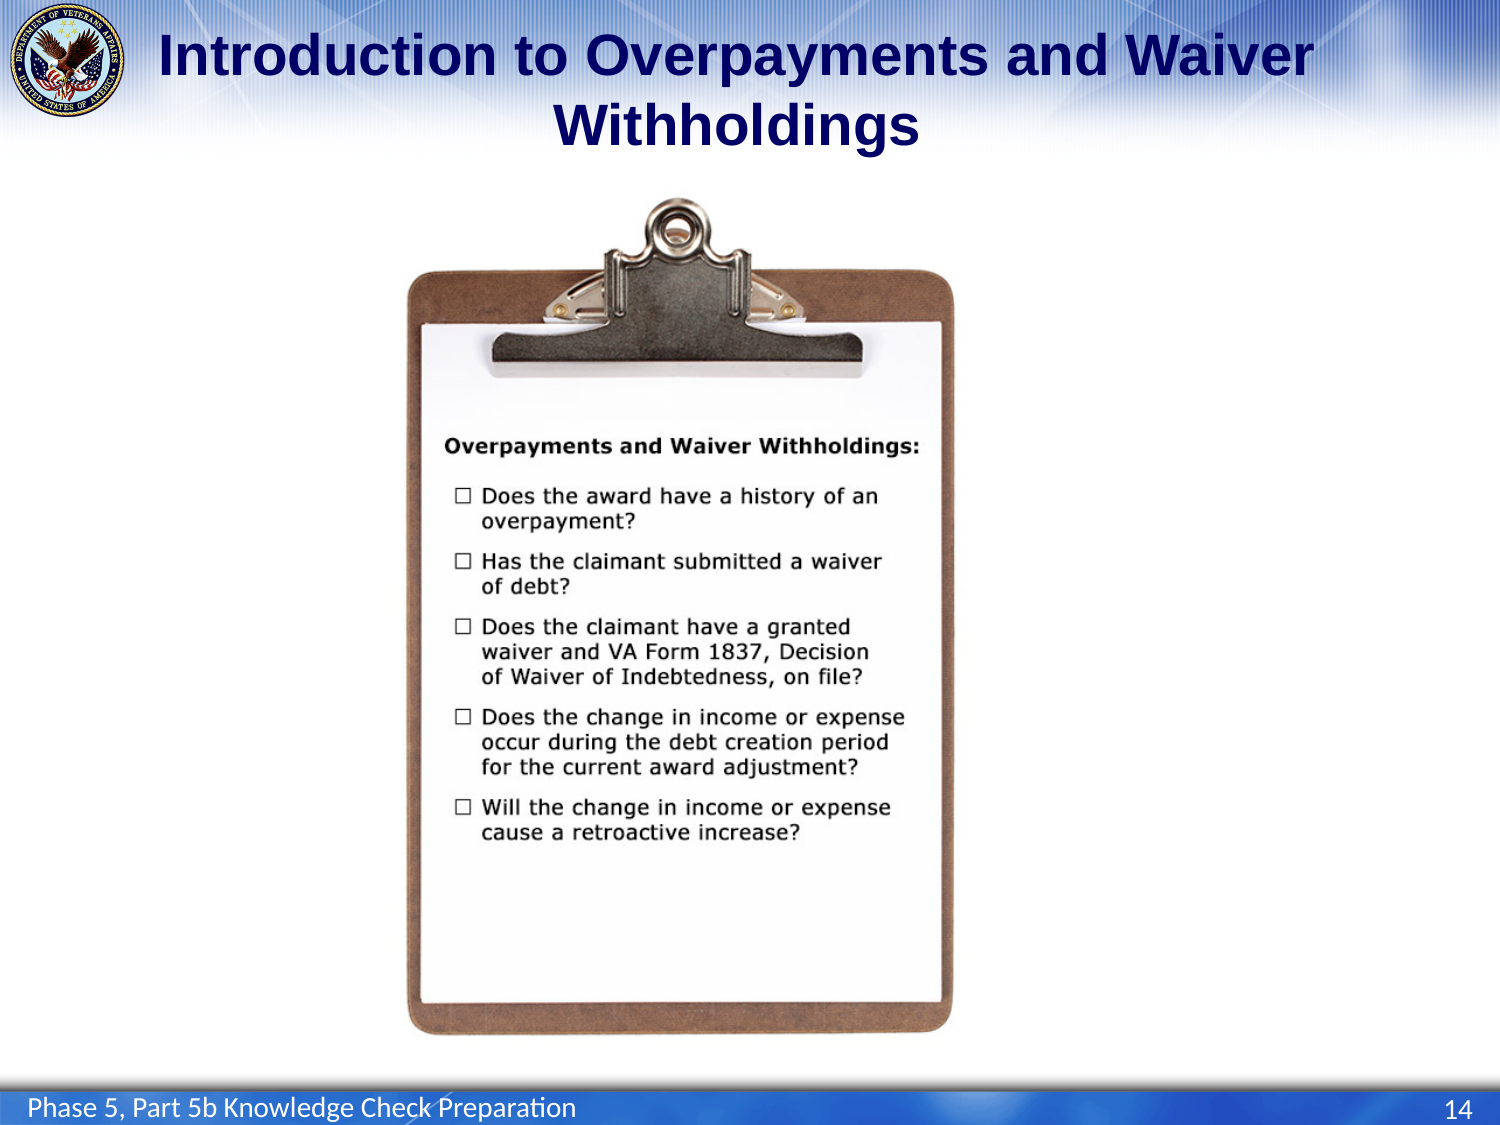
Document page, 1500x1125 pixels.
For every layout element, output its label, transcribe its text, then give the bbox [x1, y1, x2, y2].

title Introduction to Overpayments and Waiver Withholdings [0, 0, 1475, 175]
footer Phase 5, Part 5b Knowledge Check Preparation [12, 1081, 714, 1119]
slide_number 14 [1137, 1083, 1488, 1119]
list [374, 171, 988, 1063]
picture [0, 0, 1500, 1125]
